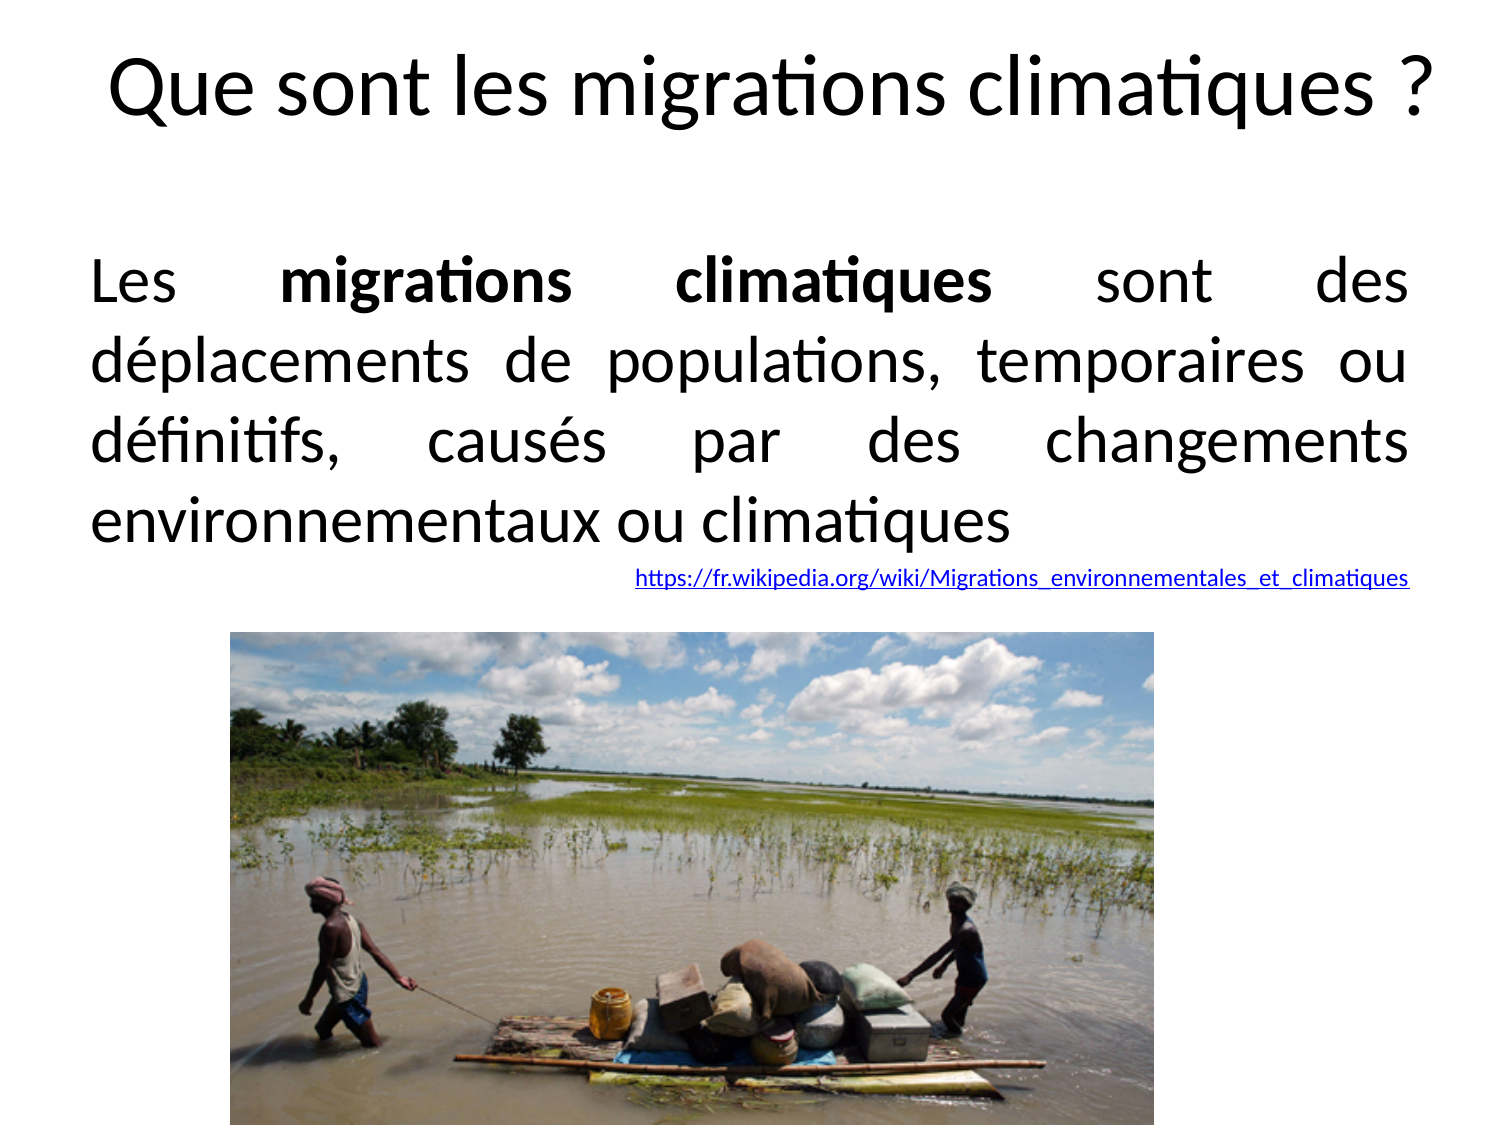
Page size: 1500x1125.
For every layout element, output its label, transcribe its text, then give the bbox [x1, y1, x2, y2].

picture [229, 632, 1154, 1125]
list Les migrations climatiques sont des déplacements de populations, temporaires ou définitifs, causés par des changements environnementaux ou climatiques https://fr.wikipedia.org/wiki/Migrations_environnementales_et_climatiques [75, 228, 1425, 1005]
title Que sont les migrations climatiques ? [75, 0, 1472, 188]
